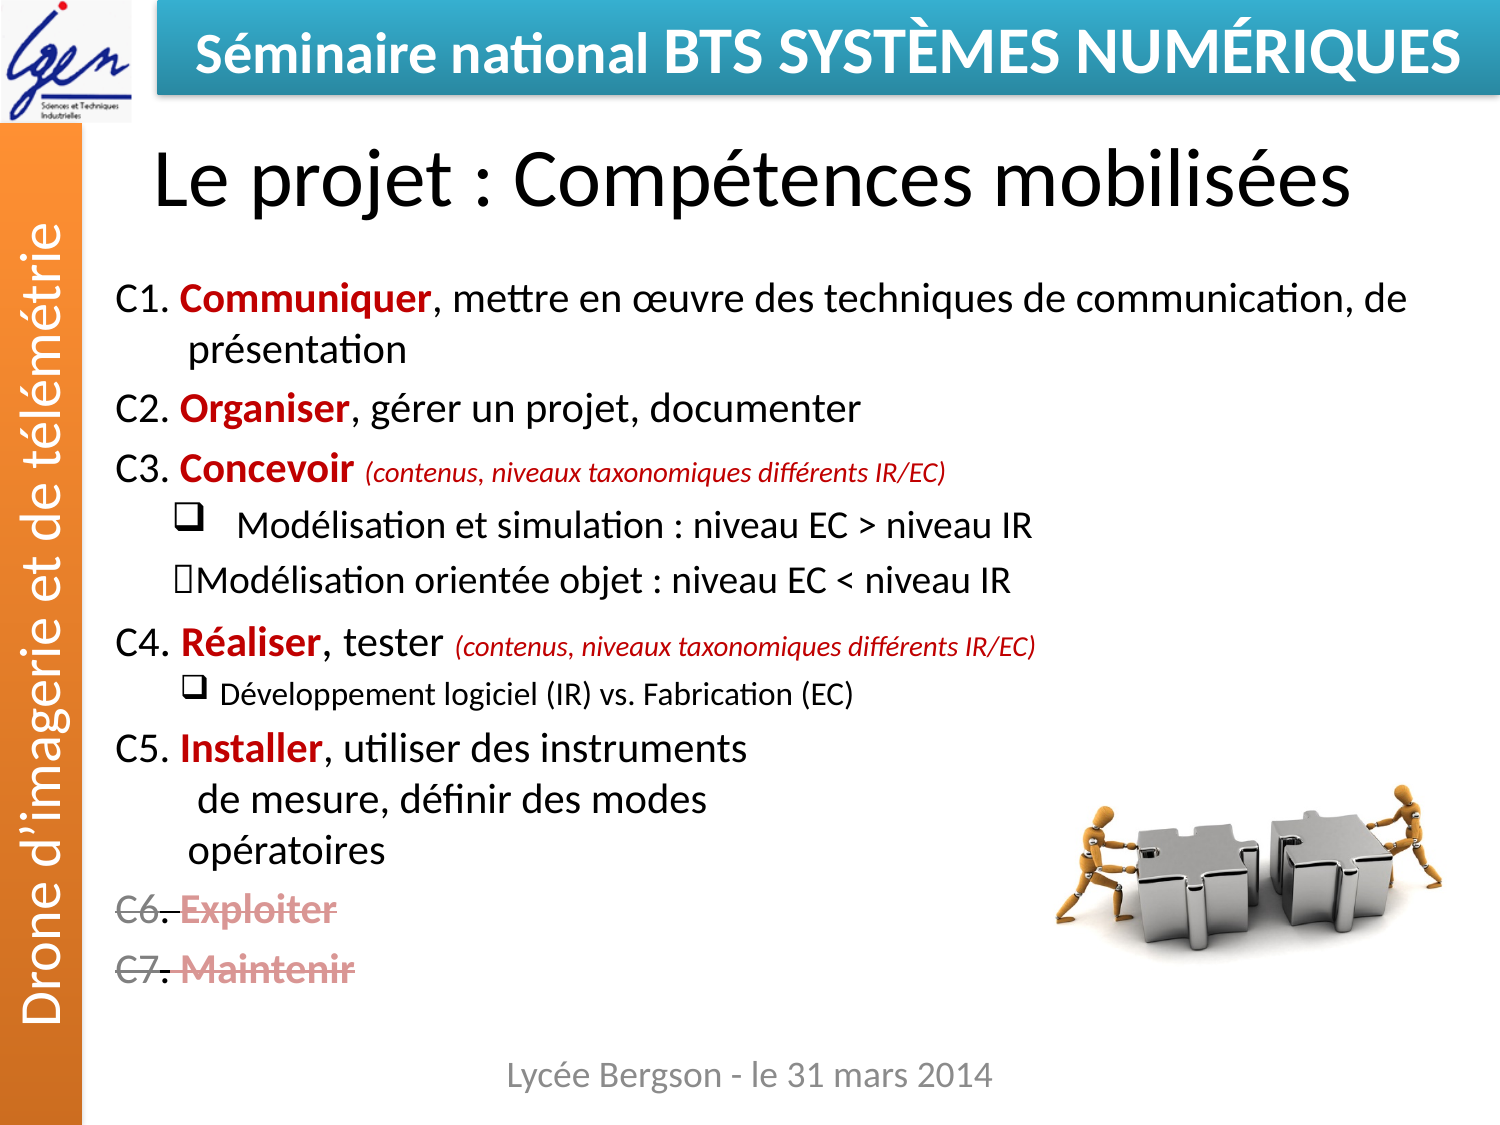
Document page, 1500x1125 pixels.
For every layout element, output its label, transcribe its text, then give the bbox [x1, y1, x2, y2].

list C1. Communiquer, mettre en œuvre des techniques de communication, de présentation C2. Organiser, gérer un projet, documenter C3. Concevoir (contenus, niveaux taxonomiques différents IR/EC) Modélisation et simulation : niveau EC > niveau IR Modélisation orientée objet : niveau EC < niveau IR C4. Réaliser, tester (contenus, niveaux taxonomiques différents IR/EC) Développement logiciel (IR) vs. Fabrication (EC) C5. Installer, utiliser des instruments de mesure, définir des modes opératoires C6. Exploiter C7. Maintenir [100, 262, 1425, 1005]
footer Lycée Bergson - le 31 mars 2014 [490, 1042, 1010, 1103]
picture [997, 696, 1500, 1032]
picture [0, 0, 134, 124]
title Le projet : Compétences mobilisées [100, 113, 1425, 233]
